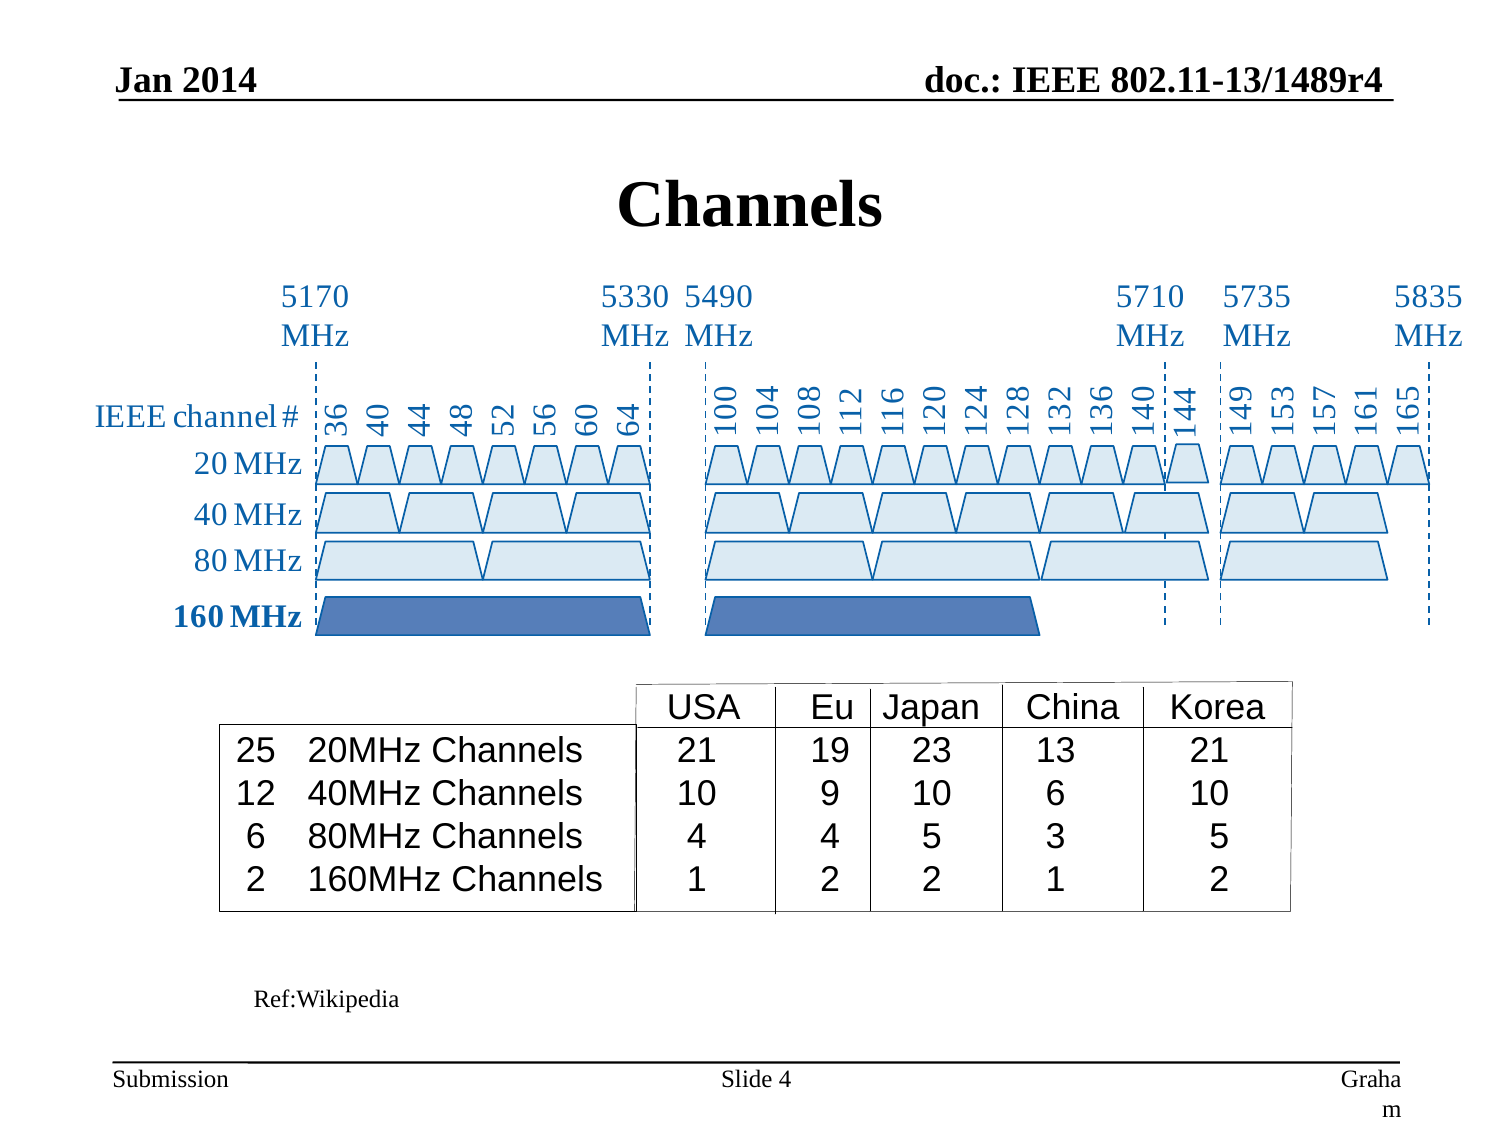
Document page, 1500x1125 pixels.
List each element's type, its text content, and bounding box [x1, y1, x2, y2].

text_box Ref:Wikipedia [238, 975, 415, 1020]
picture [60, 262, 1500, 917]
title Channels [112, 112, 1388, 260]
footer Graham Smith, DSP Group [1324, 1061, 1402, 1093]
slide_number Slide 4 [712, 1061, 800, 1093]
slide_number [114, 54, 286, 101]
